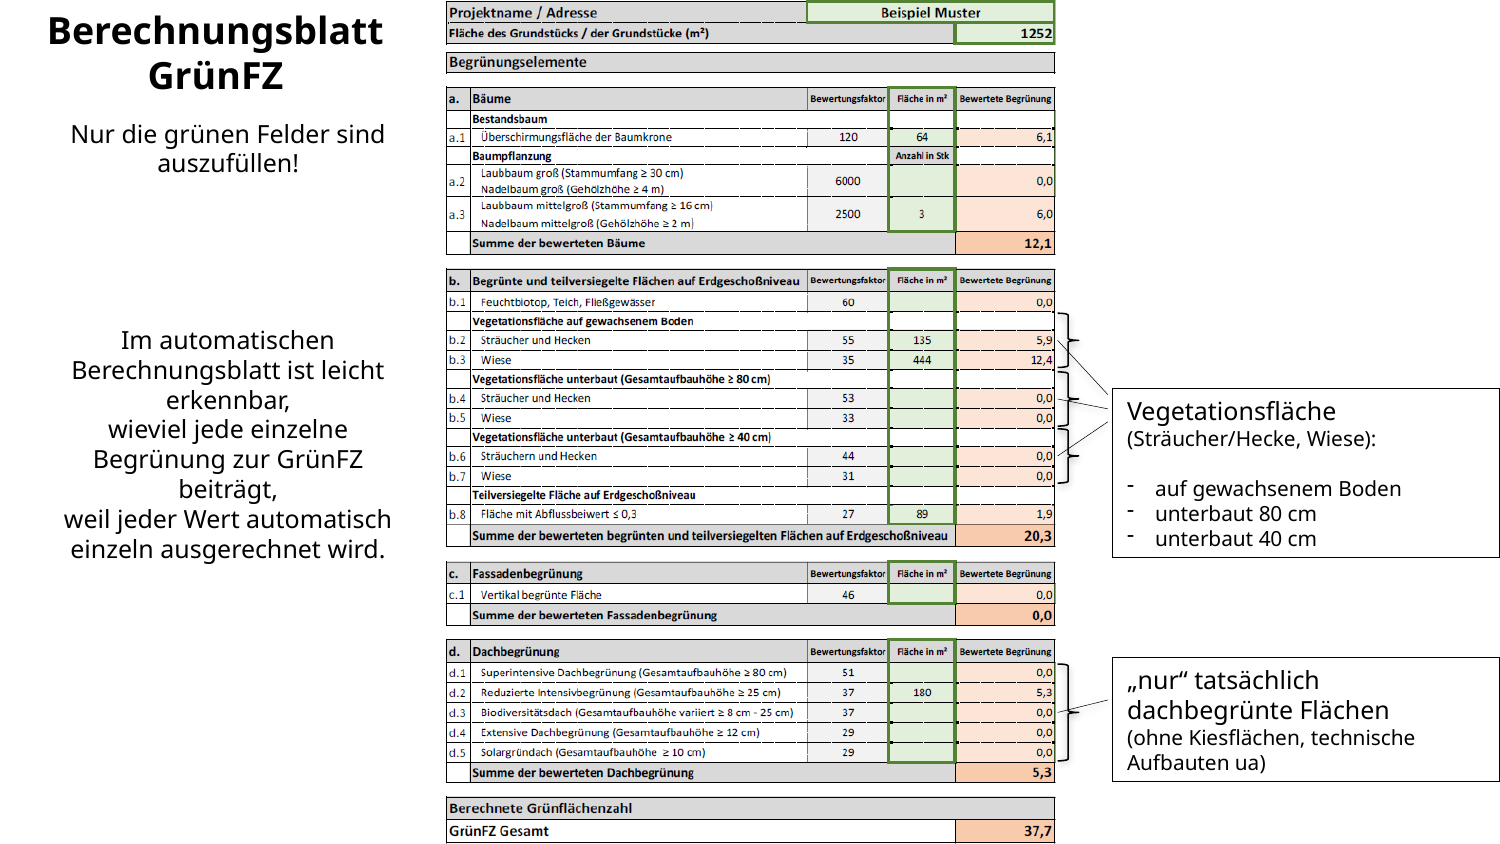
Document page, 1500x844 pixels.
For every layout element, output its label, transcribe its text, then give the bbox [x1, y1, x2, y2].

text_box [1078, 421, 1109, 457]
text_box Im automatischen Berechnungsblatt ist leicht erkennbar, wieviel jede einzelne Begrünung zur GrünFZ beiträgt, weil jeder Wert automatisch einzeln ausgerechnet wird. [46, 316, 410, 617]
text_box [1078, 699, 1109, 713]
text_box [1060, 710, 1072, 763]
text_box „nur“ tatsächlich dachbegrünte Flächen (ohne Kiesflächen, technische Aufbauten ua) [1112, 657, 1500, 782]
text_box [1060, 448, 1074, 486]
text_box [1060, 348, 1071, 369]
text_box Nur die grünen Felder sind auszufüllen! [11, 110, 439, 186]
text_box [1078, 340, 1109, 395]
text_box [1060, 426, 1071, 452]
text_box [1060, 661, 1071, 711]
text_box Vegetationsfläche (Sträucher/Hecke, Wiese): auf gewachsenem Boden unterbaut 80 cm unterbaut 40 cm [1112, 388, 1500, 558]
picture [444, 0, 1056, 844]
text_box [1060, 311, 1079, 353]
text_box [1060, 401, 1071, 427]
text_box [1078, 398, 1109, 409]
text_box [1060, 369, 1074, 401]
text_box Berechnungsblatt GrünFZ [0, 0, 432, 105]
